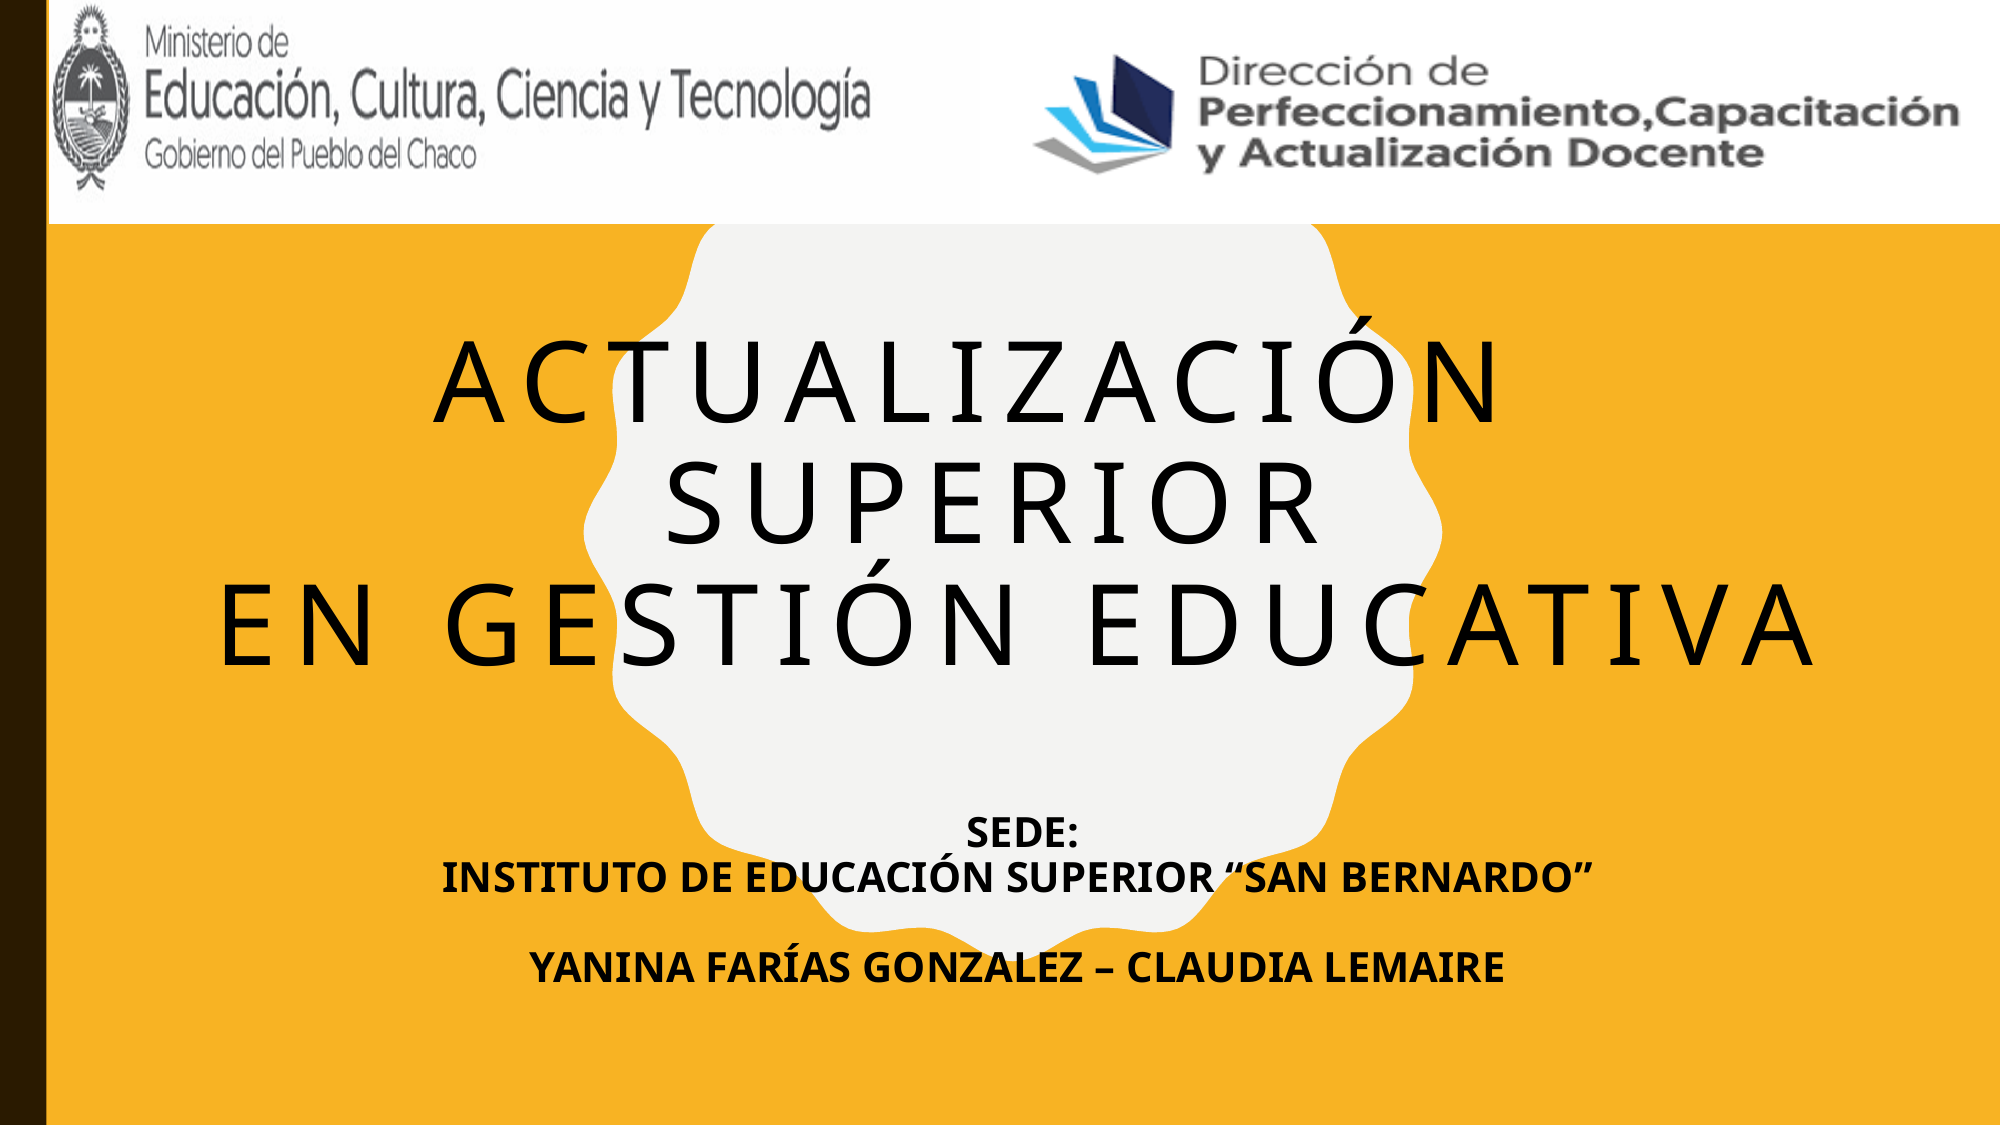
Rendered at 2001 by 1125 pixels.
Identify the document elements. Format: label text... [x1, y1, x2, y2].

title ACTUALIZACIÓN SUPERIOR EN GESTIÓN EDUCATIVA Sede: Instituto de Educación Superior “San Bernardo” Yanina Farías gonzalez – Claudia lemaire [176, 224, 1870, 1065]
picture [49, 0, 2000, 224]
